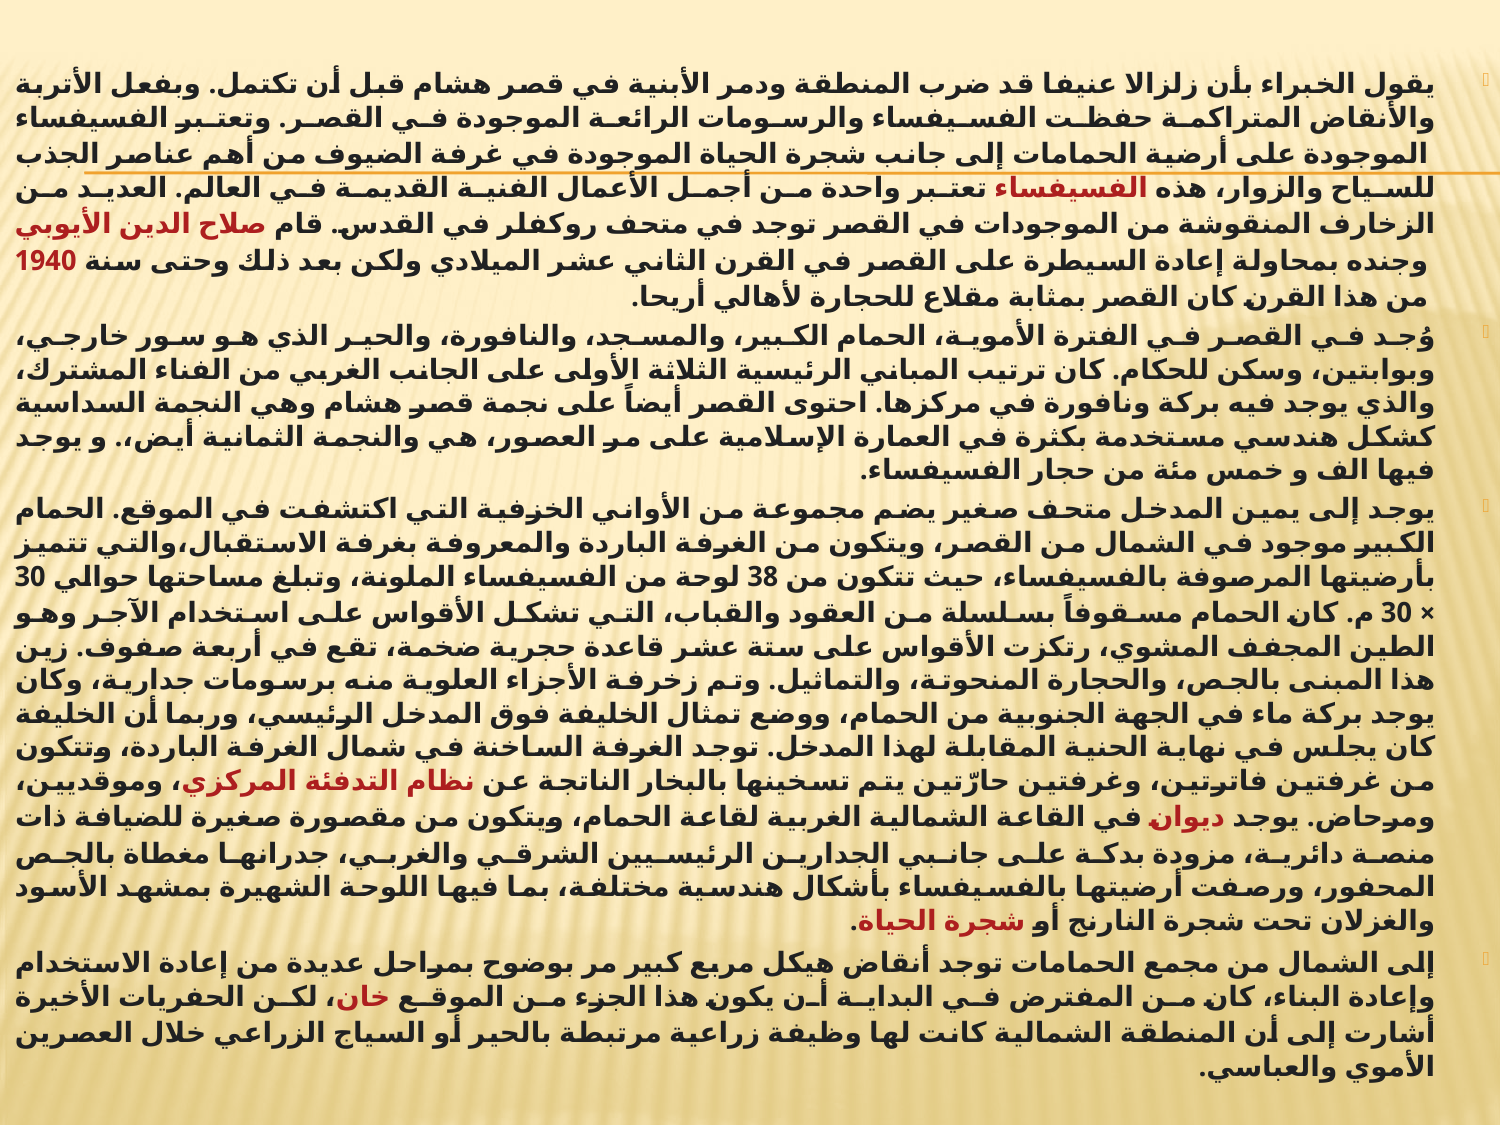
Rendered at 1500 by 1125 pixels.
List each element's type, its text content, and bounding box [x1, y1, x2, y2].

list يقول الخبراء بأن زلزالا عنيفا قد ضرب المنطقة ودمر الأبنية في قصر هشام قبل أن تكتمل. وبفعل الأتربة والأنقاض المتراكمة حفظت الفسيفساء والرسومات الرائعة الموجودة في القصر. وتعتبر الفسيفساء الموجودة على أرضية الحمامات إلى جانب شجرة الحياة الموجودة في غرفة الضيوف من أهم عناصر الجذب للسياح والزوار، هذه الفسيفساء تعتبر واحدة من أجمل الأعمال الفنية القديمة في العالم. العديد من الزخارف المنقوشة من الموجودات في القصر توجد في متحف روكفلر في القدس. قام صلاح الدين الأيوبي وجنده بمحاولة إعادة السيطرة على القصر في القرن الثاني عشر الميلادي ولكن بعد ذلك وحتى سنة 1940 من هذا القرن كان القصر بمثابة مقلاع للحجارة لأهالي أريحا. وُجد في القصر في الفترة الأموية، الحمام الكبير، والمسجد، والنافورة، والحير الذي هو سور خارجي، وبوابتين، وسكن للحكام. كان ترتيب المباني الرئيسية الثلاثة الأولى على الجانب الغربي من الفناء المشترك، والذي يوجد فيه بركة ونافورة في مركزها. احتوى القصر أيضاً على نجمة قصر هشام وهي النجمة السداسية كشكل هندسي مستخدمة بكثرة في العمارة الإسلامية على مر العصور، هي والنجمة الثمانية أيض،. و يوجد فيها الف و خمس مئة من حجار الفسيفساء. يوجد إلى يمين المدخل متحف صغير يضم مجموعة من الأواني الخزفية التي اكتشفت في الموقع. الحمام الكبير موجود في الشمال من القصر، ويتكون من الغرفة الباردة والمعروفة بغرفة الاستقبال،والتي تتميز بأرضيتها المرصوفة بالفسيفساء، حيث تتكون من 38 لوحة من الفسيفساء الملونة، وتبلغ مساحتها حوالي 30 × 30 م. كان الحمام مسقوفاً بسلسلة من العقود والقباب، التي تشكل الأقواس على استخدام الآجر وهو الطين المجفف المشوي، رتكزت الأقواس على ستة عشر قاعدة حجرية ضخمة، تقع في أربعة صفوف. زين هذا المبنى بالجص، والحجارة المنحوتة، والتماثيل. وتم زخرفة الأجزاء العلوية منه برسومات جدارية، وكان يوجد بركة ماء في الجهة الجنوبية من الحمام، ووضع تمثال الخليفة فوق المدخل الرئيسي، وربما أن الخليفة كان يجلس في نهاية الحنية المقابلة لهذا المدخل. توجد الغرفة الساخنة في شمال الغرفة الباردة، وتتكون من غرفتين فاترتين، وغرفتين حارّتين يتم تسخينها بالبخار الناتجة عن نظام التدفئة المركزي، وموقديين، ومرحاض. يوجد ديوان في القاعة الشمالية الغربية لقاعة الحمام، ويتكون من مقصورة صغيرة للضيافة ذات منصة دائرية، مزودة بدكة على جانبي الجدارين الرئيسيين الشرقي والغربي، جدرانها مغطاة بالجص المحفور، ورصفت أرضيتها بالفسيفساء بأشكال هندسية مختلفة، بما فيها اللوحة الشهيرة بمشهد الأسود والغزلان تحت شجرة النارنج أو شجرة الحياة. إلى الشمال من مجمع الحمامات توجد أنقاض هيكل مربع كبير مر بوضوح بمراحل عديدة من إعادة الاستخدام وإعادة البناء، كان من المفترض في البداية أن يكون هذا الجزء من الموقع خان، لكن الحفريات الأخيرة أشارت إلى أن المنطقة الشمالية كانت لها وظيفة زراعية مرتبطة بالحير أو السياج الزراعي خلال العصرين الأموي والعباسي. [0, 19, 1500, 1094]
